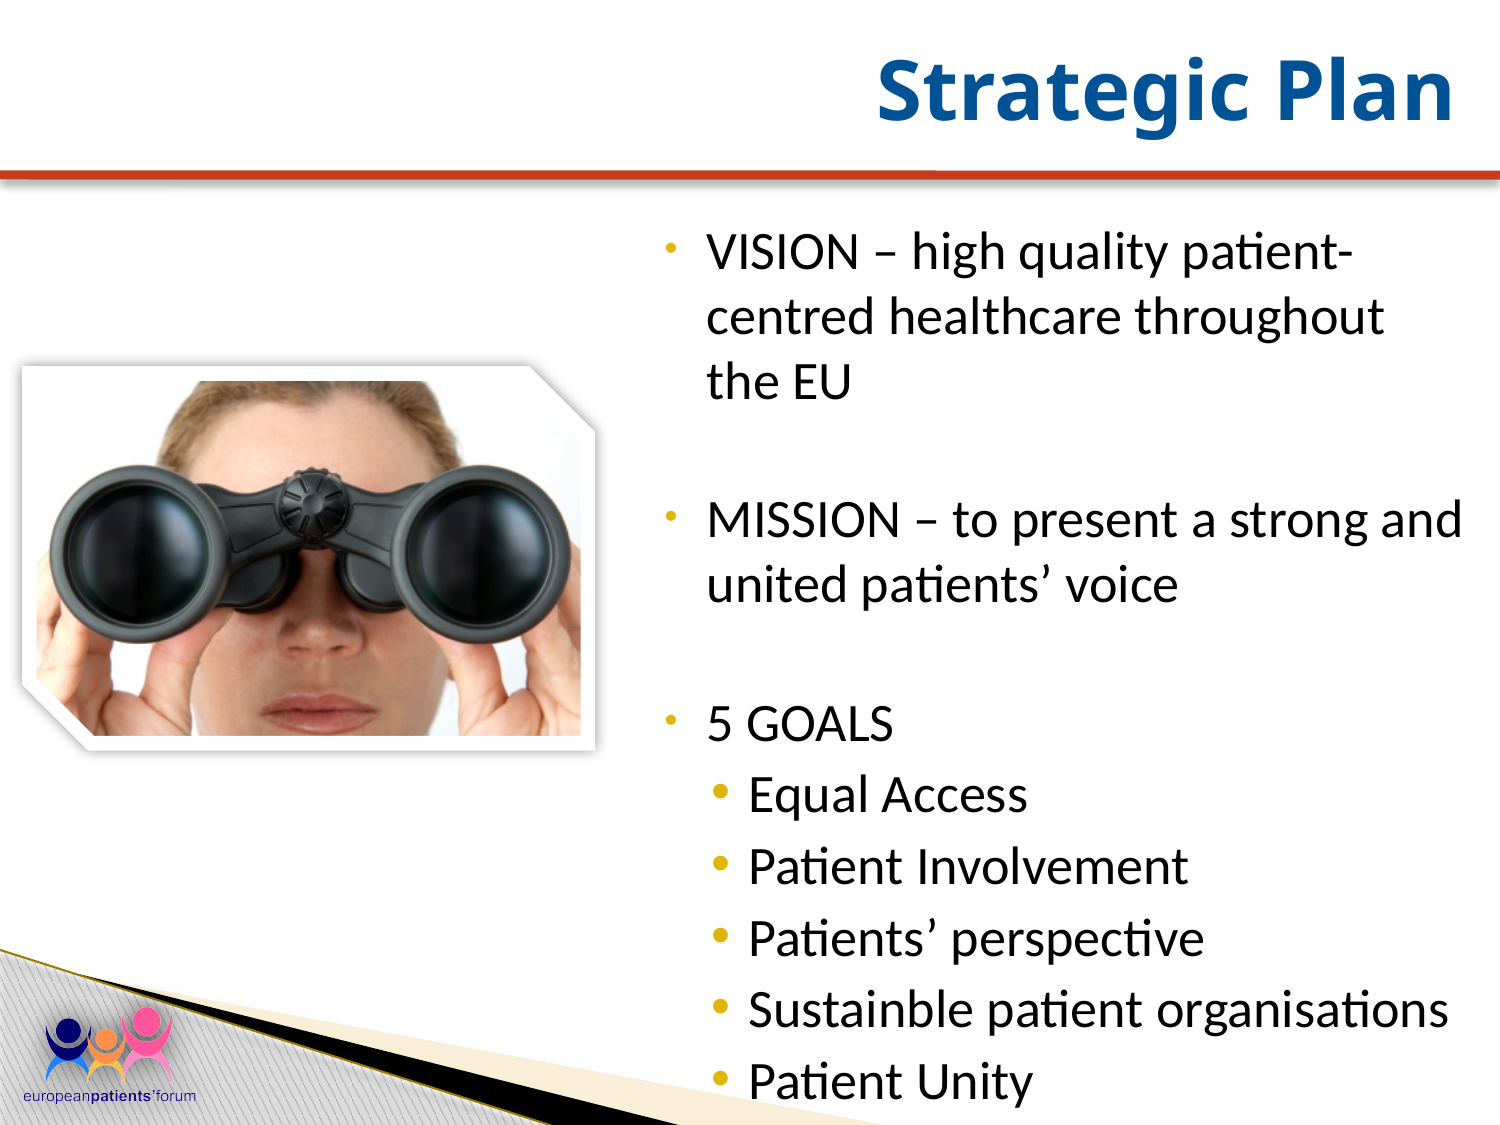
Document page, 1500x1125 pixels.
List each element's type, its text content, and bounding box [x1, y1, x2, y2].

picture [29, 373, 589, 744]
picture [23, 1007, 200, 1109]
list VISION – high quality patient-centred healthcare throughout the EU MISSION – to present a strong and united patients’ voice 5 GOALS Equal Access Patient Involvement Patients’ perspective Sustainble patient organisations Patient Unity [631, 208, 1483, 986]
title Strategic Plan [246, 21, 1472, 153]
